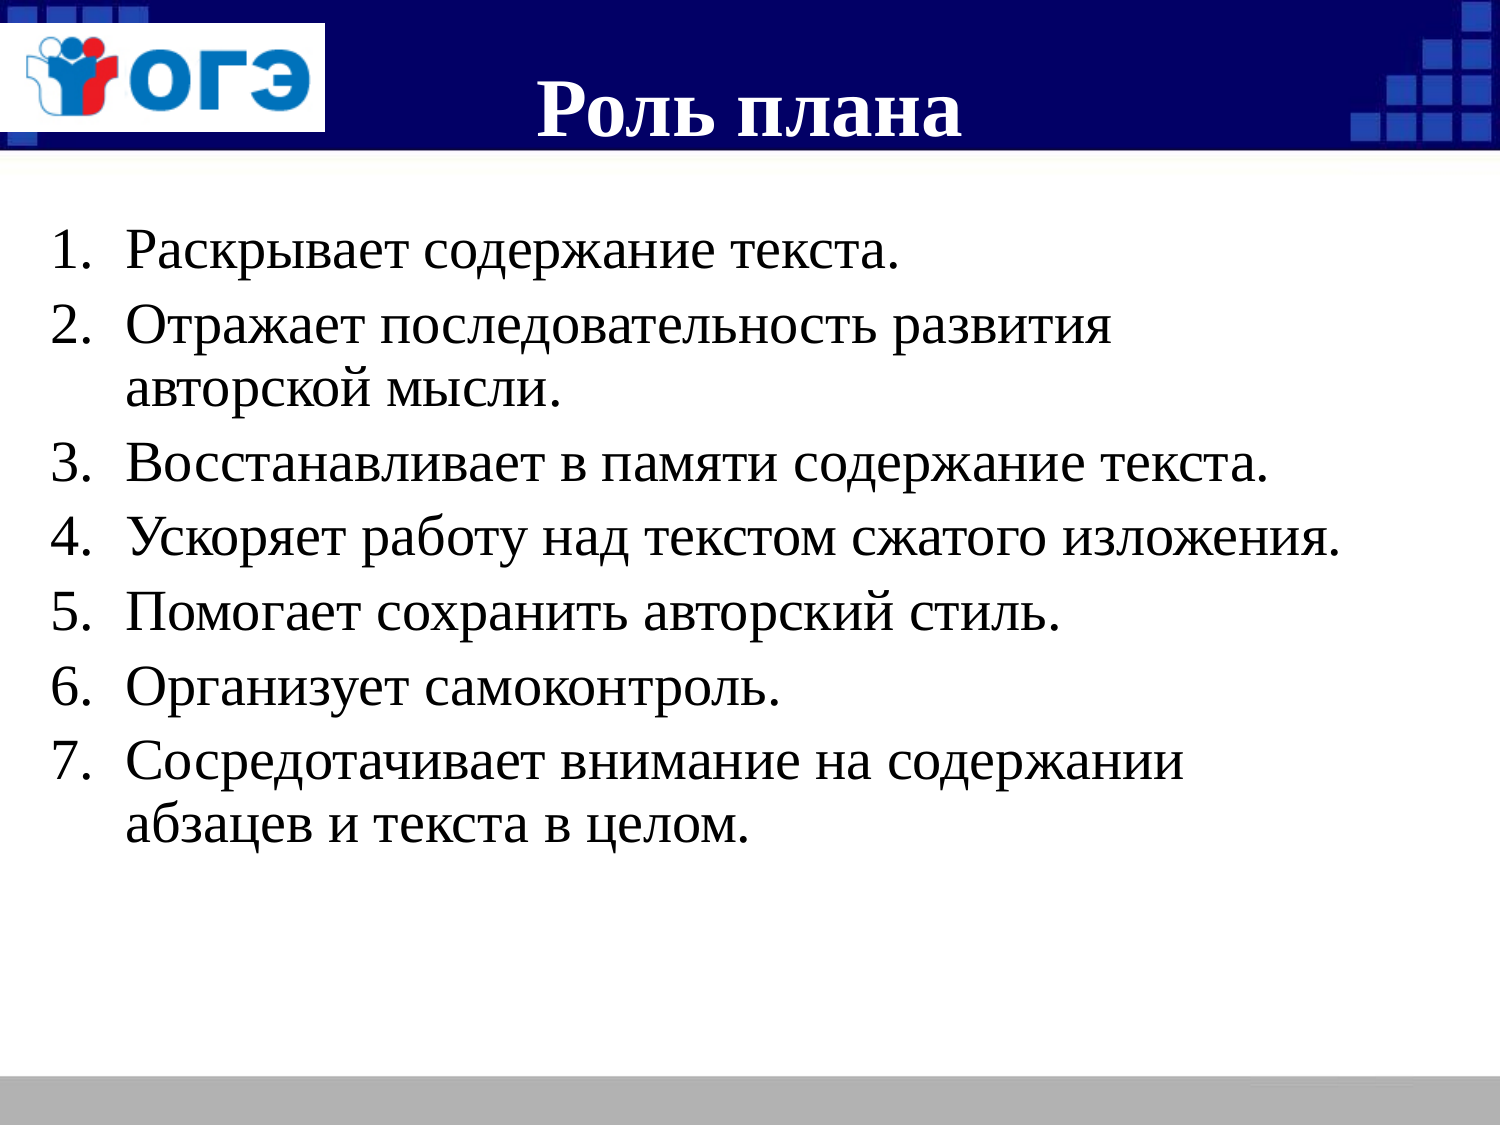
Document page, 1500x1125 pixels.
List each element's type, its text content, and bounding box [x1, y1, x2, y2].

picture [0, 0, 1500, 1125]
list Раскрывает содержание текста. Отражает последовательность развития авторской мысли. Восстанавливает в памяти содержание текста. Ускоряет работу над текстом сжатого изложения. Помогает сохранить авторский стиль. Организует самоконтроль. Сосредотачивает внимание на содержании абзацев и текста в целом. [34, 210, 1386, 954]
title Роль плана [74, 44, 1426, 162]
